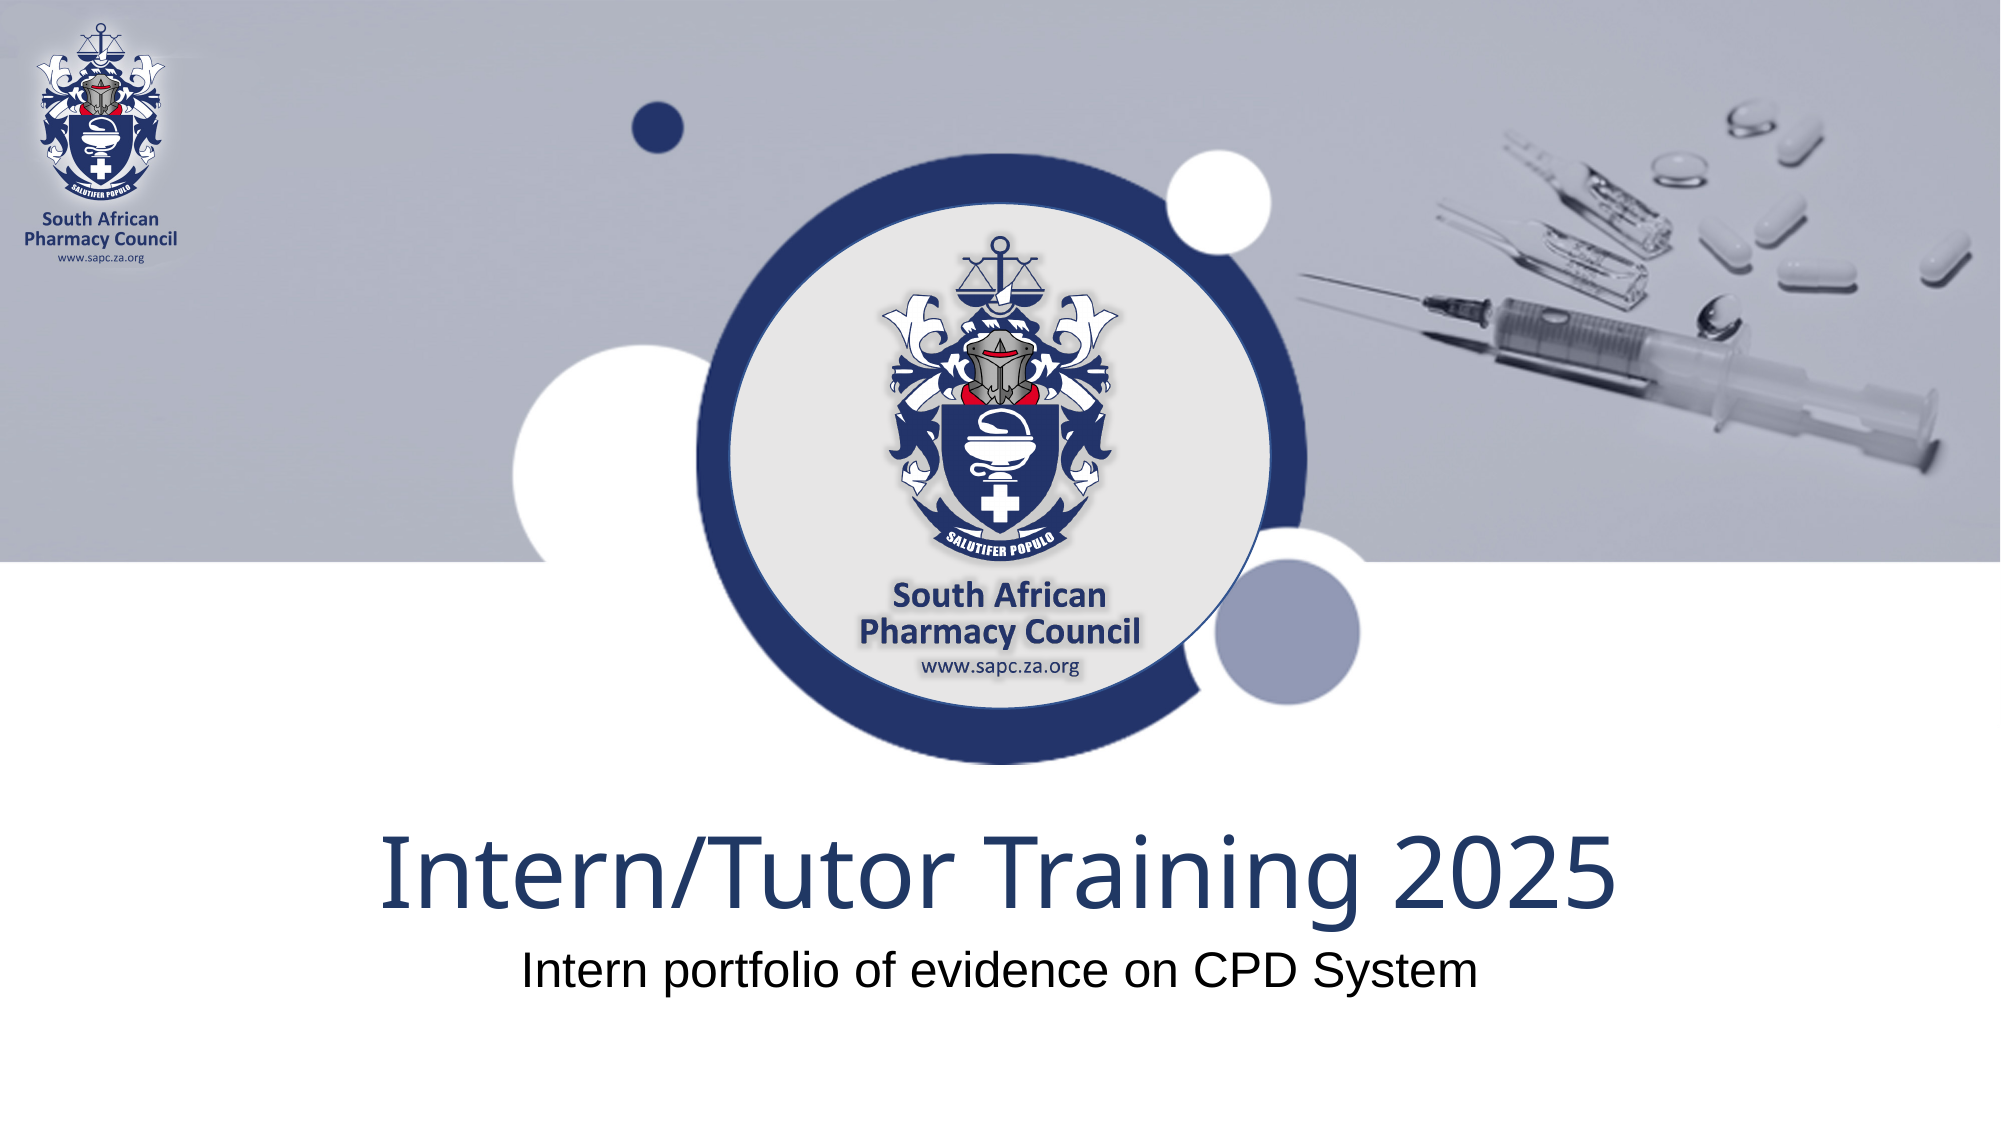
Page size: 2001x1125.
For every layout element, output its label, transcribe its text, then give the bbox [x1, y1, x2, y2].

subtitle Intern portfolio of evidence on CPD System [249, 936, 1750, 1063]
text_box [921, 202, 1079, 213]
picture [0, 0, 2001, 1125]
text_box [728, 255, 833, 657]
text_box [922, 699, 1079, 710]
title Intern/Tutor Training 2025 [249, 755, 1750, 936]
text_box [1167, 255, 1272, 657]
